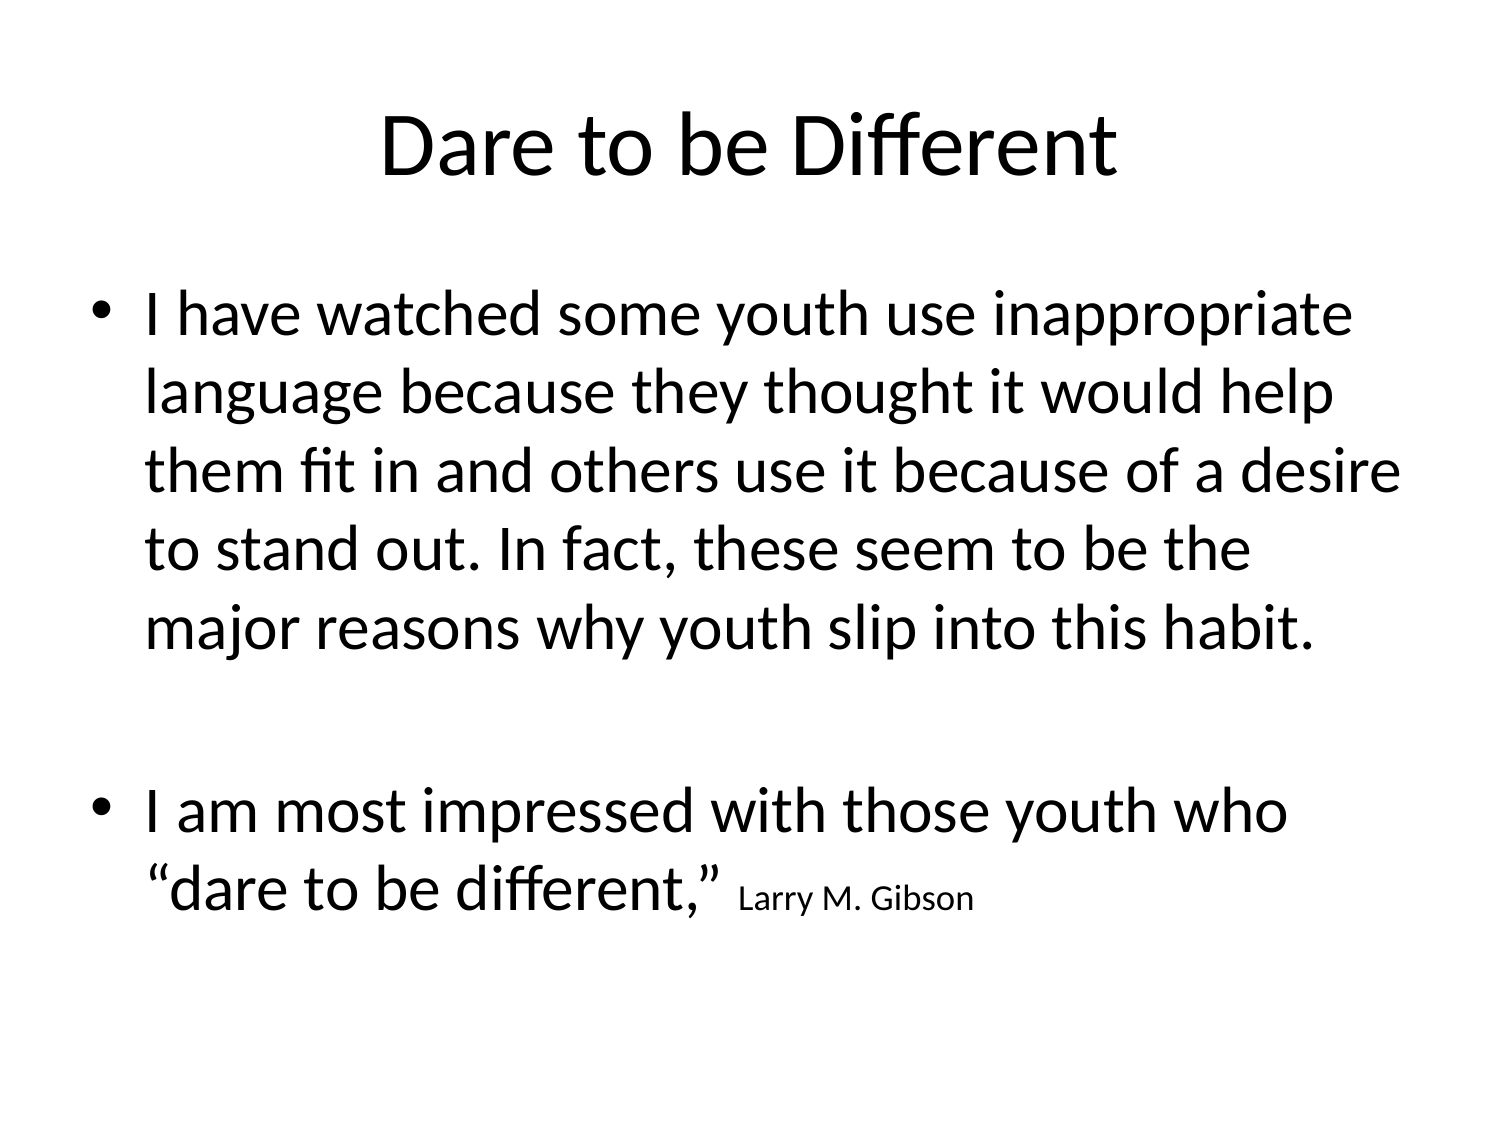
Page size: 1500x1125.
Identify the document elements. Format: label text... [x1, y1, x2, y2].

list I have watched some youth use inappropriate language because they thought it would help them fit in and others use it because of a desire to stand out. In fact, these seem to be the major reasons why youth slip into this habit. I am most impressed with those youth who “dare to be different,” Larry M. Gibson [75, 262, 1425, 1005]
title Dare to be Different [75, 45, 1425, 233]
